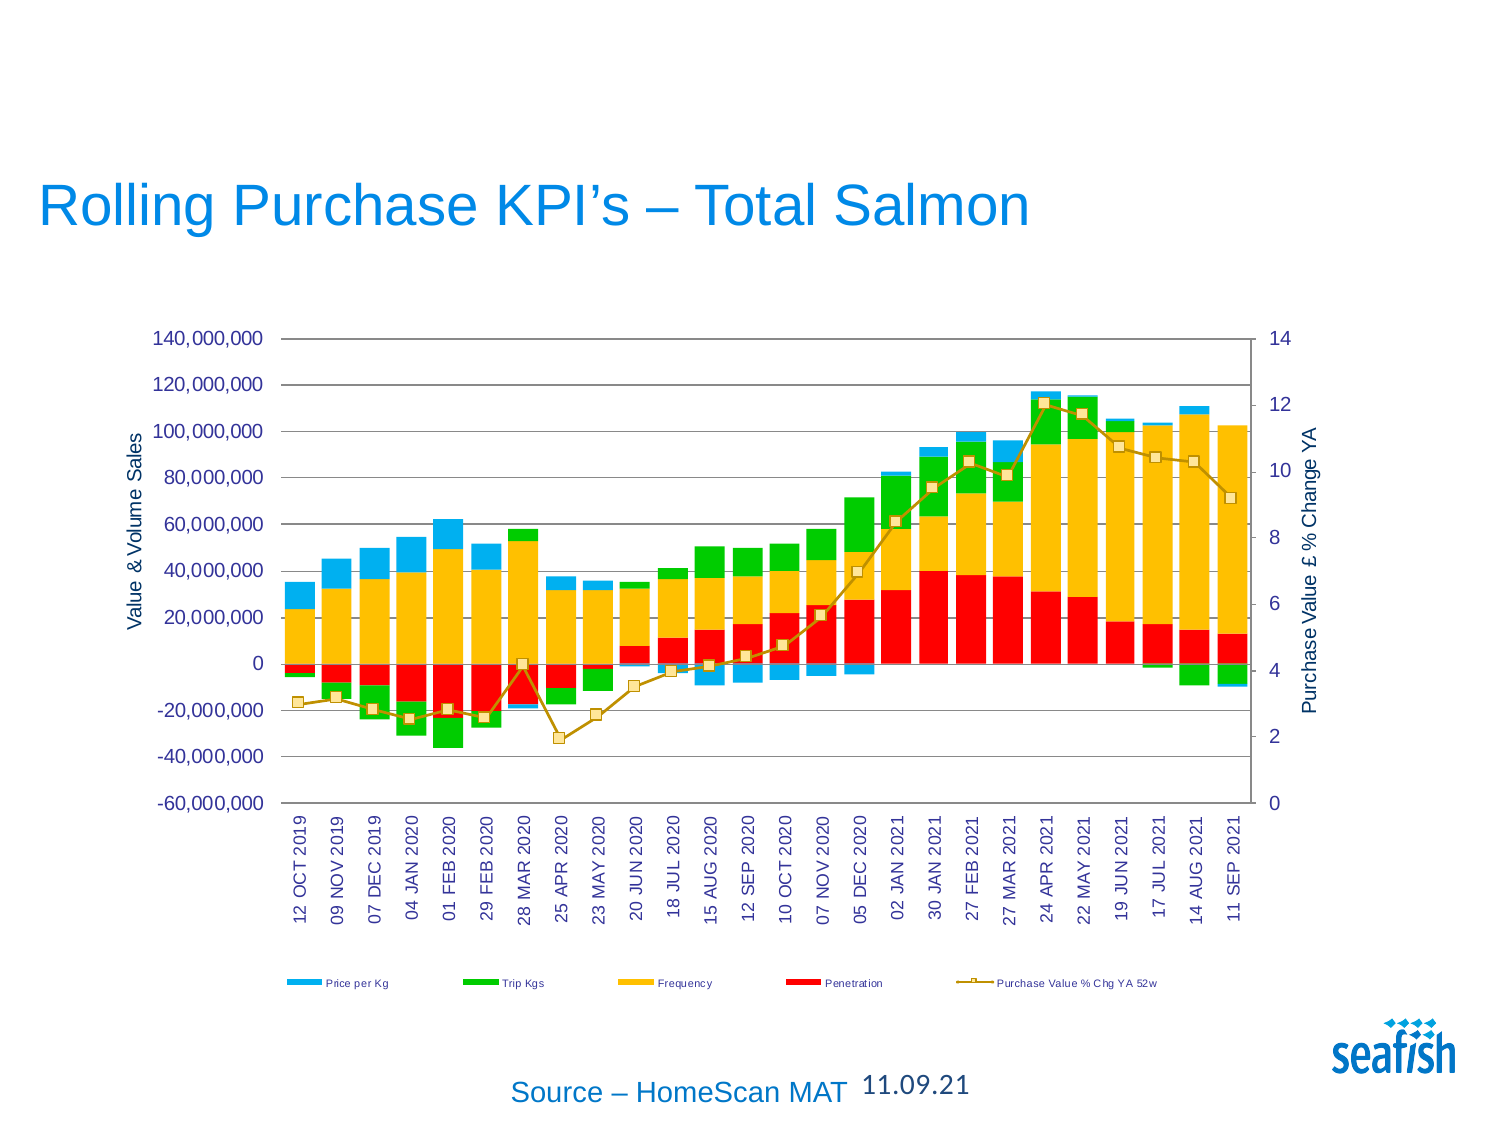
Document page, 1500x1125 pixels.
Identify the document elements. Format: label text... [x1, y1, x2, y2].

picture [734, 1068, 1096, 1111]
text_box Source – HomeScan MAT [13, 1065, 871, 1116]
title Rolling Purchase KPI’s – Total Salmon [23, 154, 1442, 249]
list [108, 298, 1330, 1021]
picture [1407, 1018, 1417, 1022]
picture [1332, 1018, 1455, 1074]
